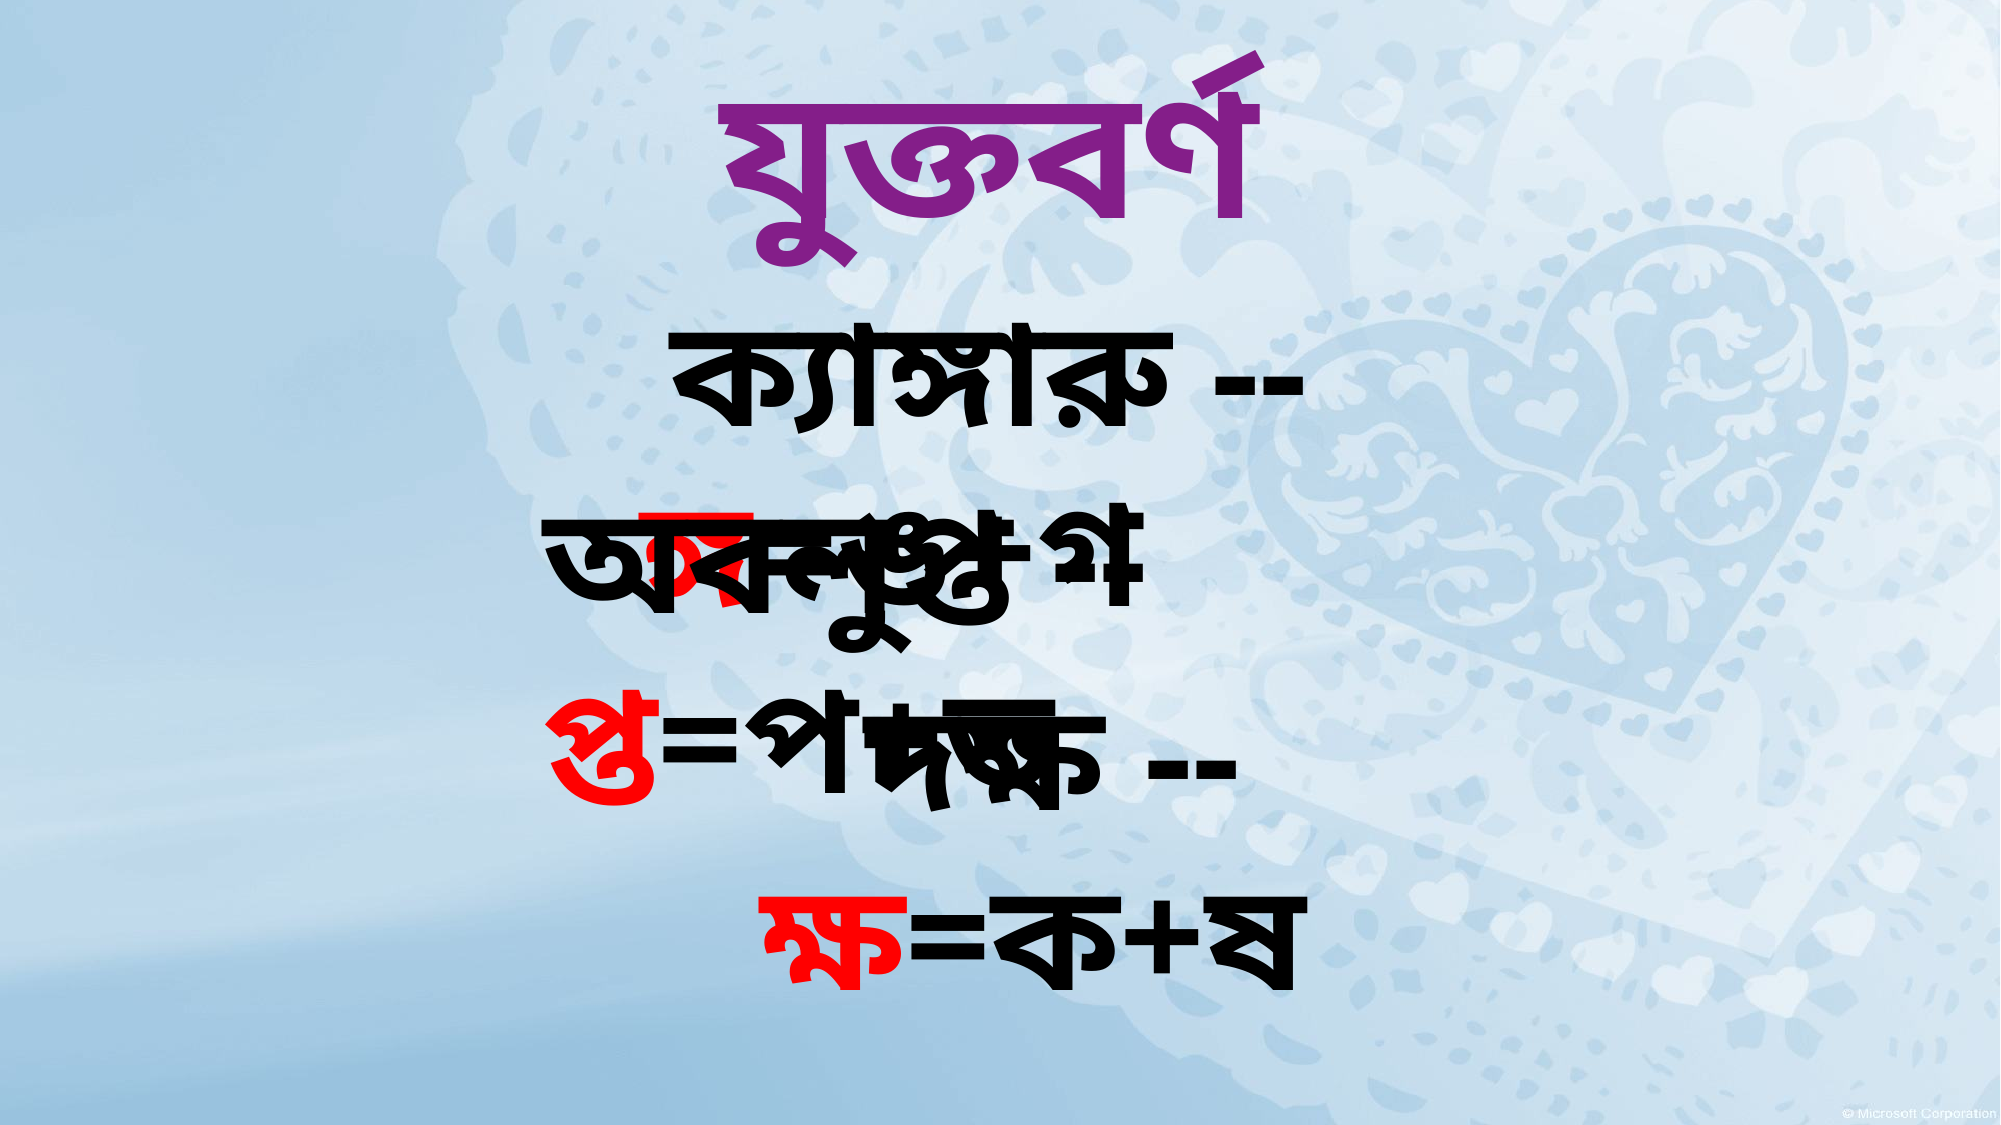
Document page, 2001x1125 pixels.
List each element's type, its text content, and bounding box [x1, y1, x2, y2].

text_box দক্ষ -- ক্ষ=ক+ষ [592, 831, 1513, 1028]
text_box ক্যাঙ্গারু -- ঙ্গ=ঙ+গ [465, 269, 1513, 644]
text_box যুক্তবর্ণ [705, 27, 1273, 262]
picture [0, 0, 2001, 1125]
text_box অবলুপ্ত -- প্ত=প+ত [528, 455, 1513, 831]
